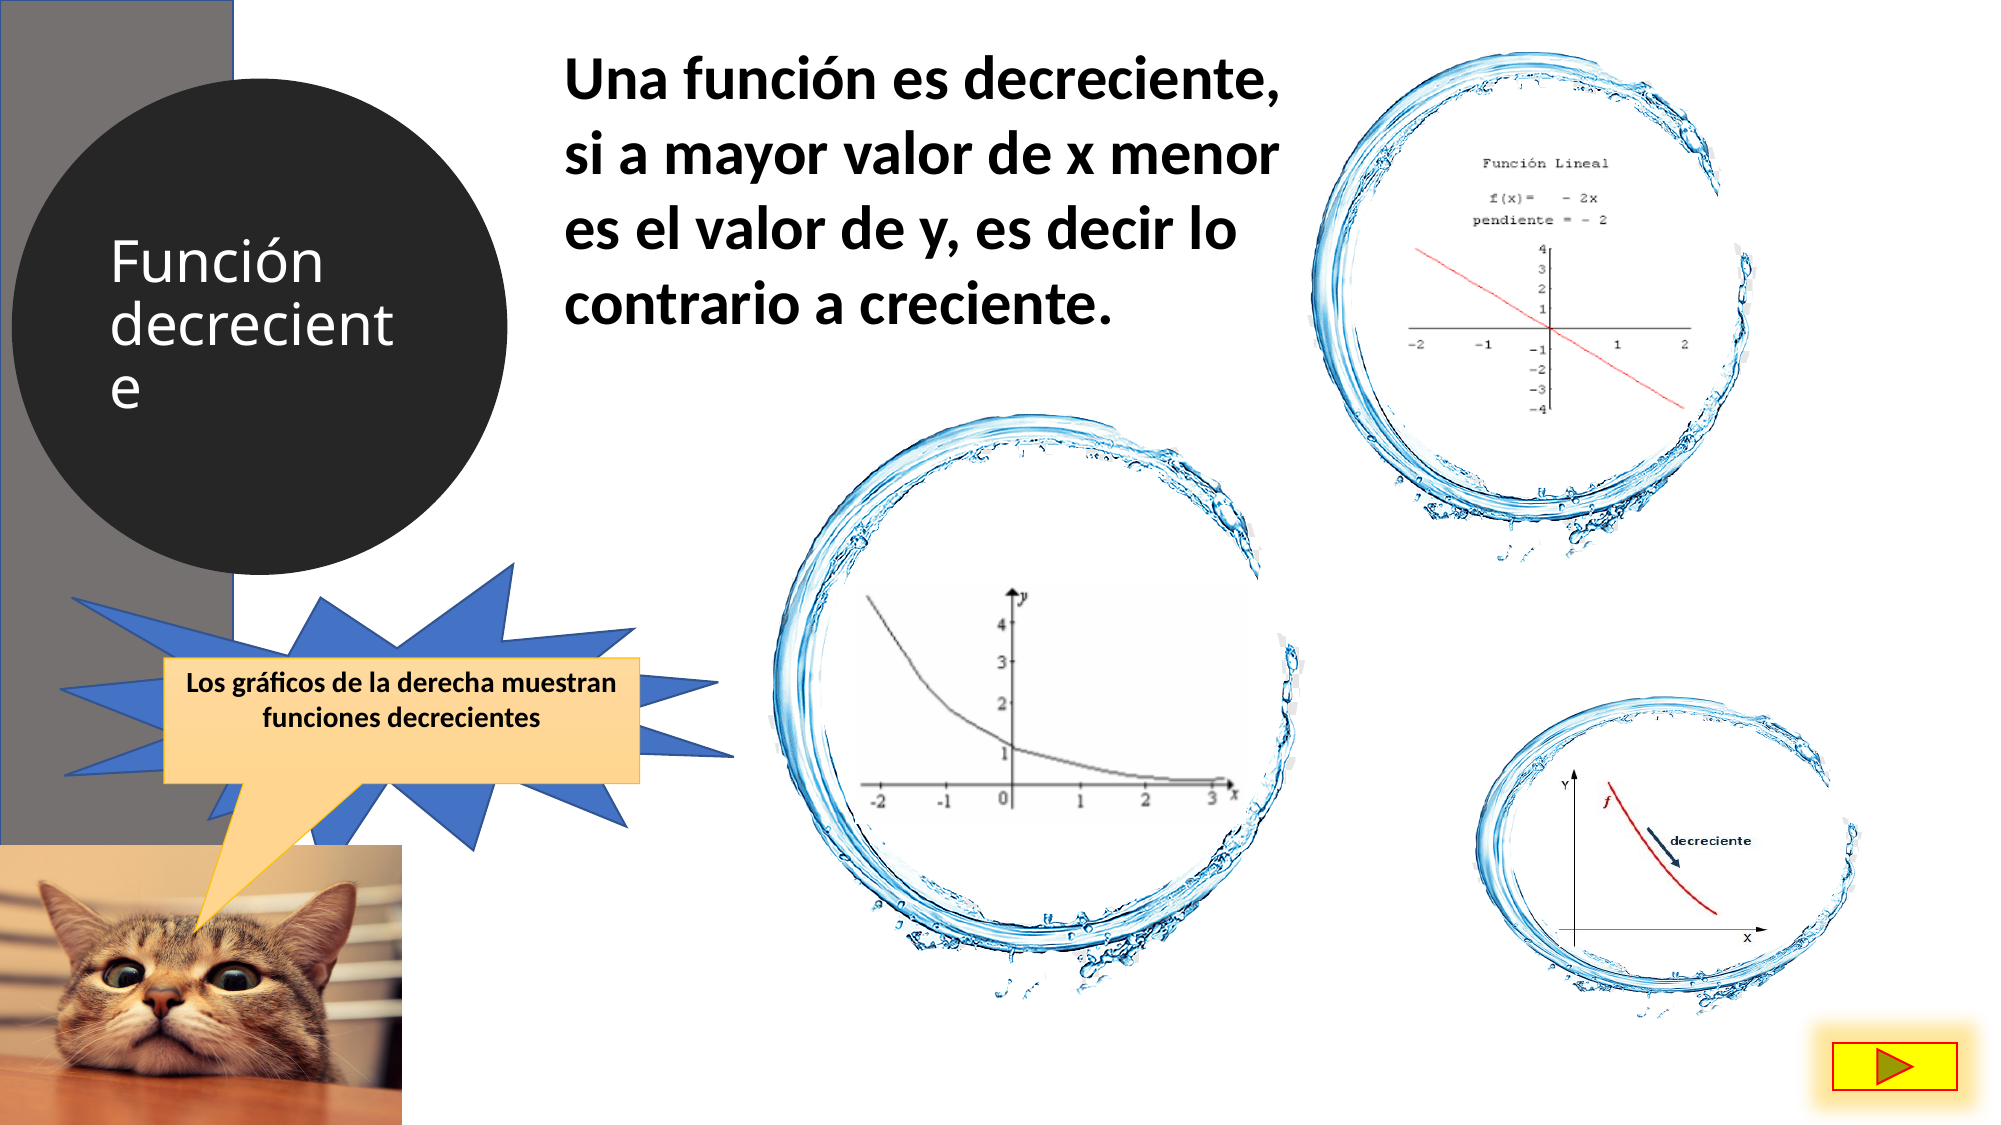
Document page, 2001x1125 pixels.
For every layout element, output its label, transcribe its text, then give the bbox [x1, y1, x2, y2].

text_box Función decreciente [26, 92, 494, 561]
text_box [0, 564, 734, 1125]
text_box [0, 0, 234, 564]
text_box [1832, 1042, 1958, 1091]
text_box Una función es decreciente, si a mayor valor de x menor es el valor de y, es decir lo contrario a creciente. [549, 29, 1306, 345]
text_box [765, 45, 1863, 1019]
